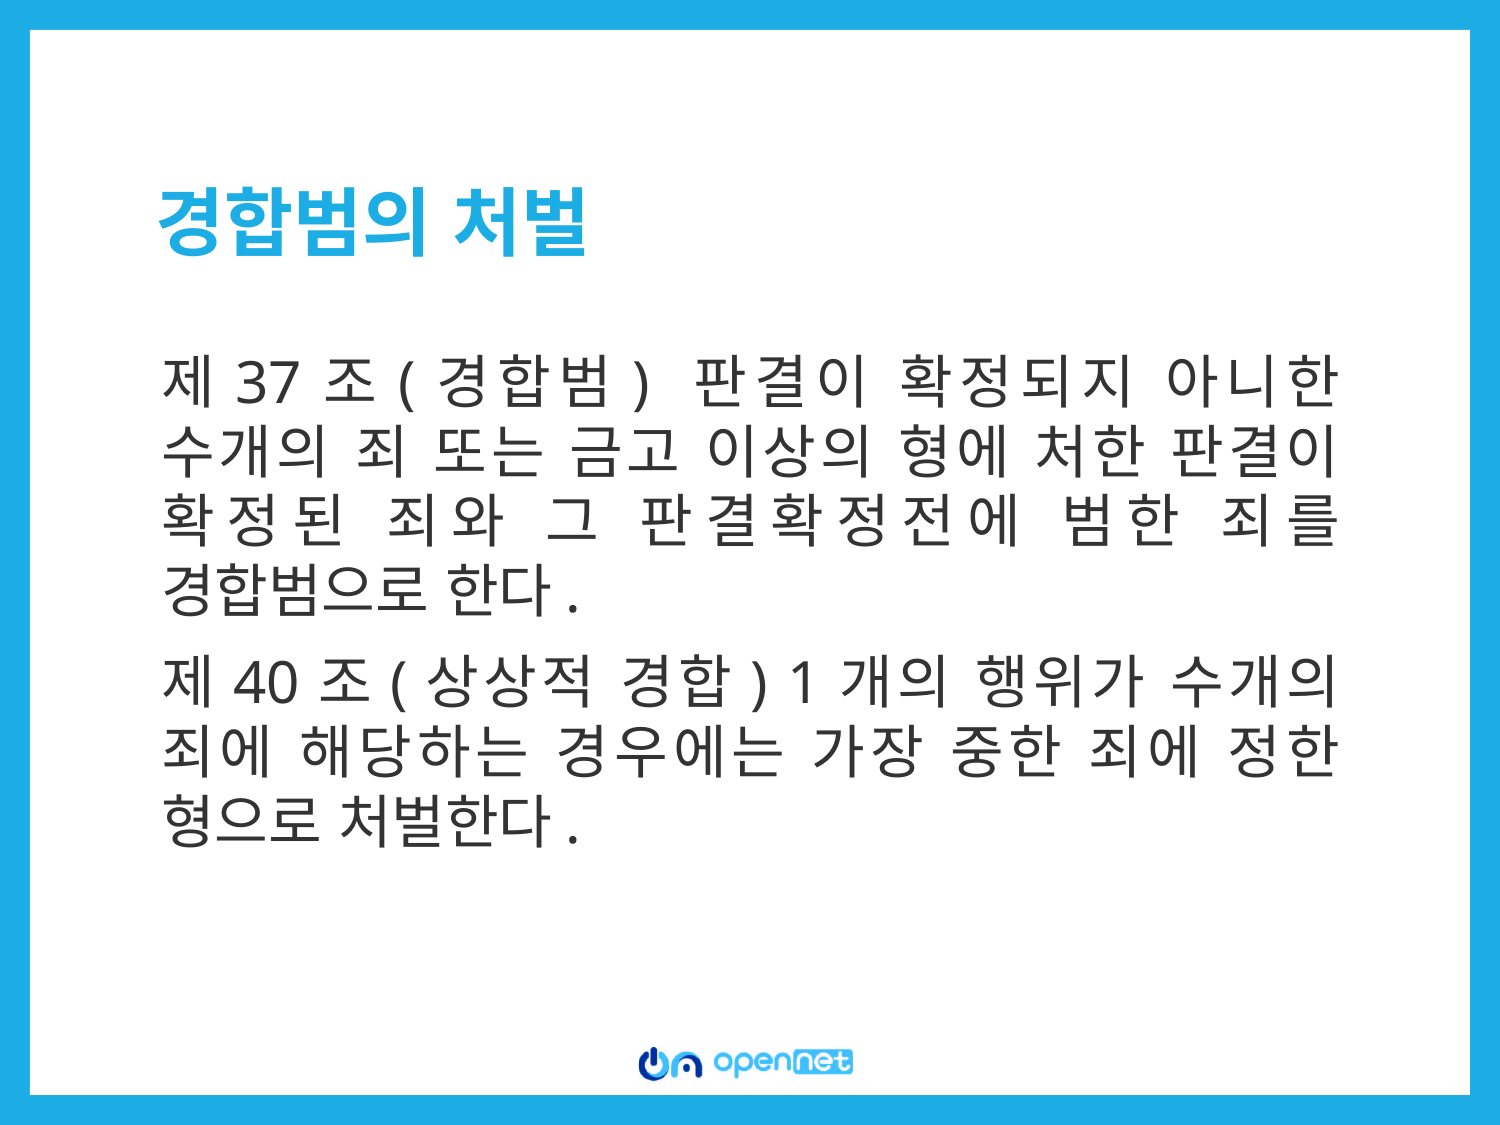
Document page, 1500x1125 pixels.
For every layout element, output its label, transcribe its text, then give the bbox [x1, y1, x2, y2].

picture [638, 1047, 858, 1085]
list 제37조(경합범) 판결이 확정되지 아니한 수개의 죄 또는 금고 이상의 형에 처한 판결이 확정된 죄와 그 판결확정전에 범한 죄를 경합범으로 한다. 제40조(상상적 경합) 1개의 행위가 수개의 죄에 해당하는 경우에는 가장 중한 죄에 정한 형으로 처벌한다. [140, 337, 1356, 1000]
title 경합범의 처벌 [140, 114, 1356, 337]
